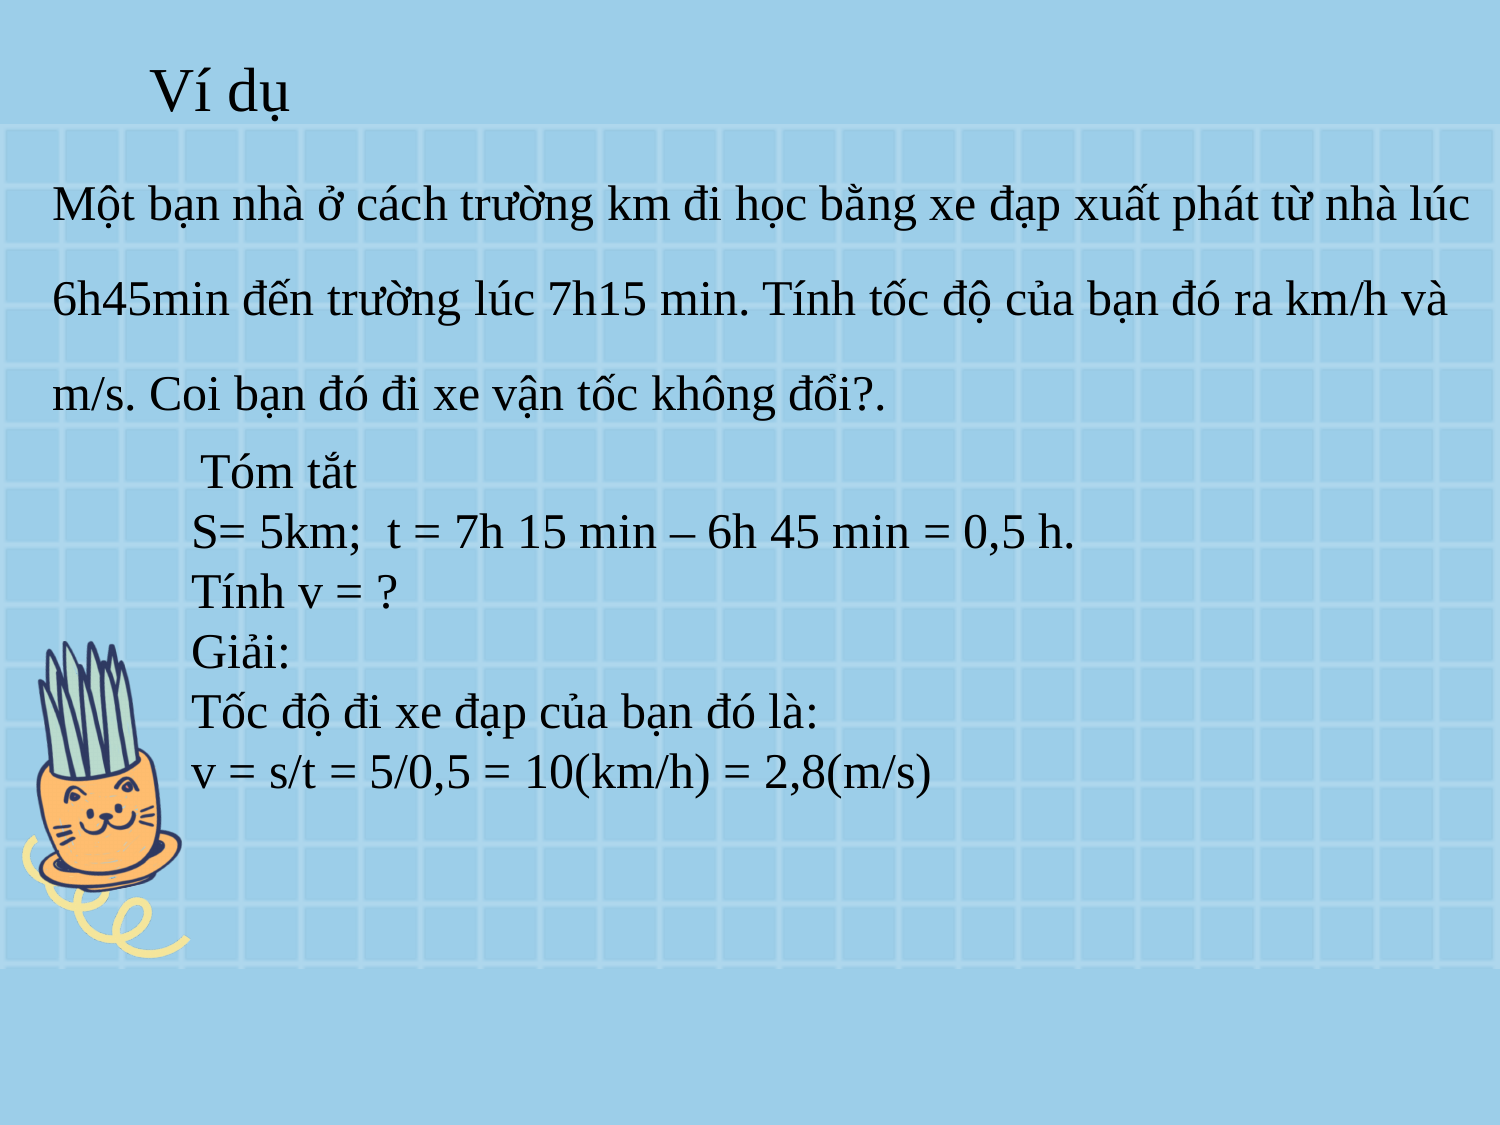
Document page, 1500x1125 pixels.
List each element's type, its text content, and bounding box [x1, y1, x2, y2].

text_box Ví dụ [26, 36, 414, 123]
picture [0, 124, 1500, 984]
